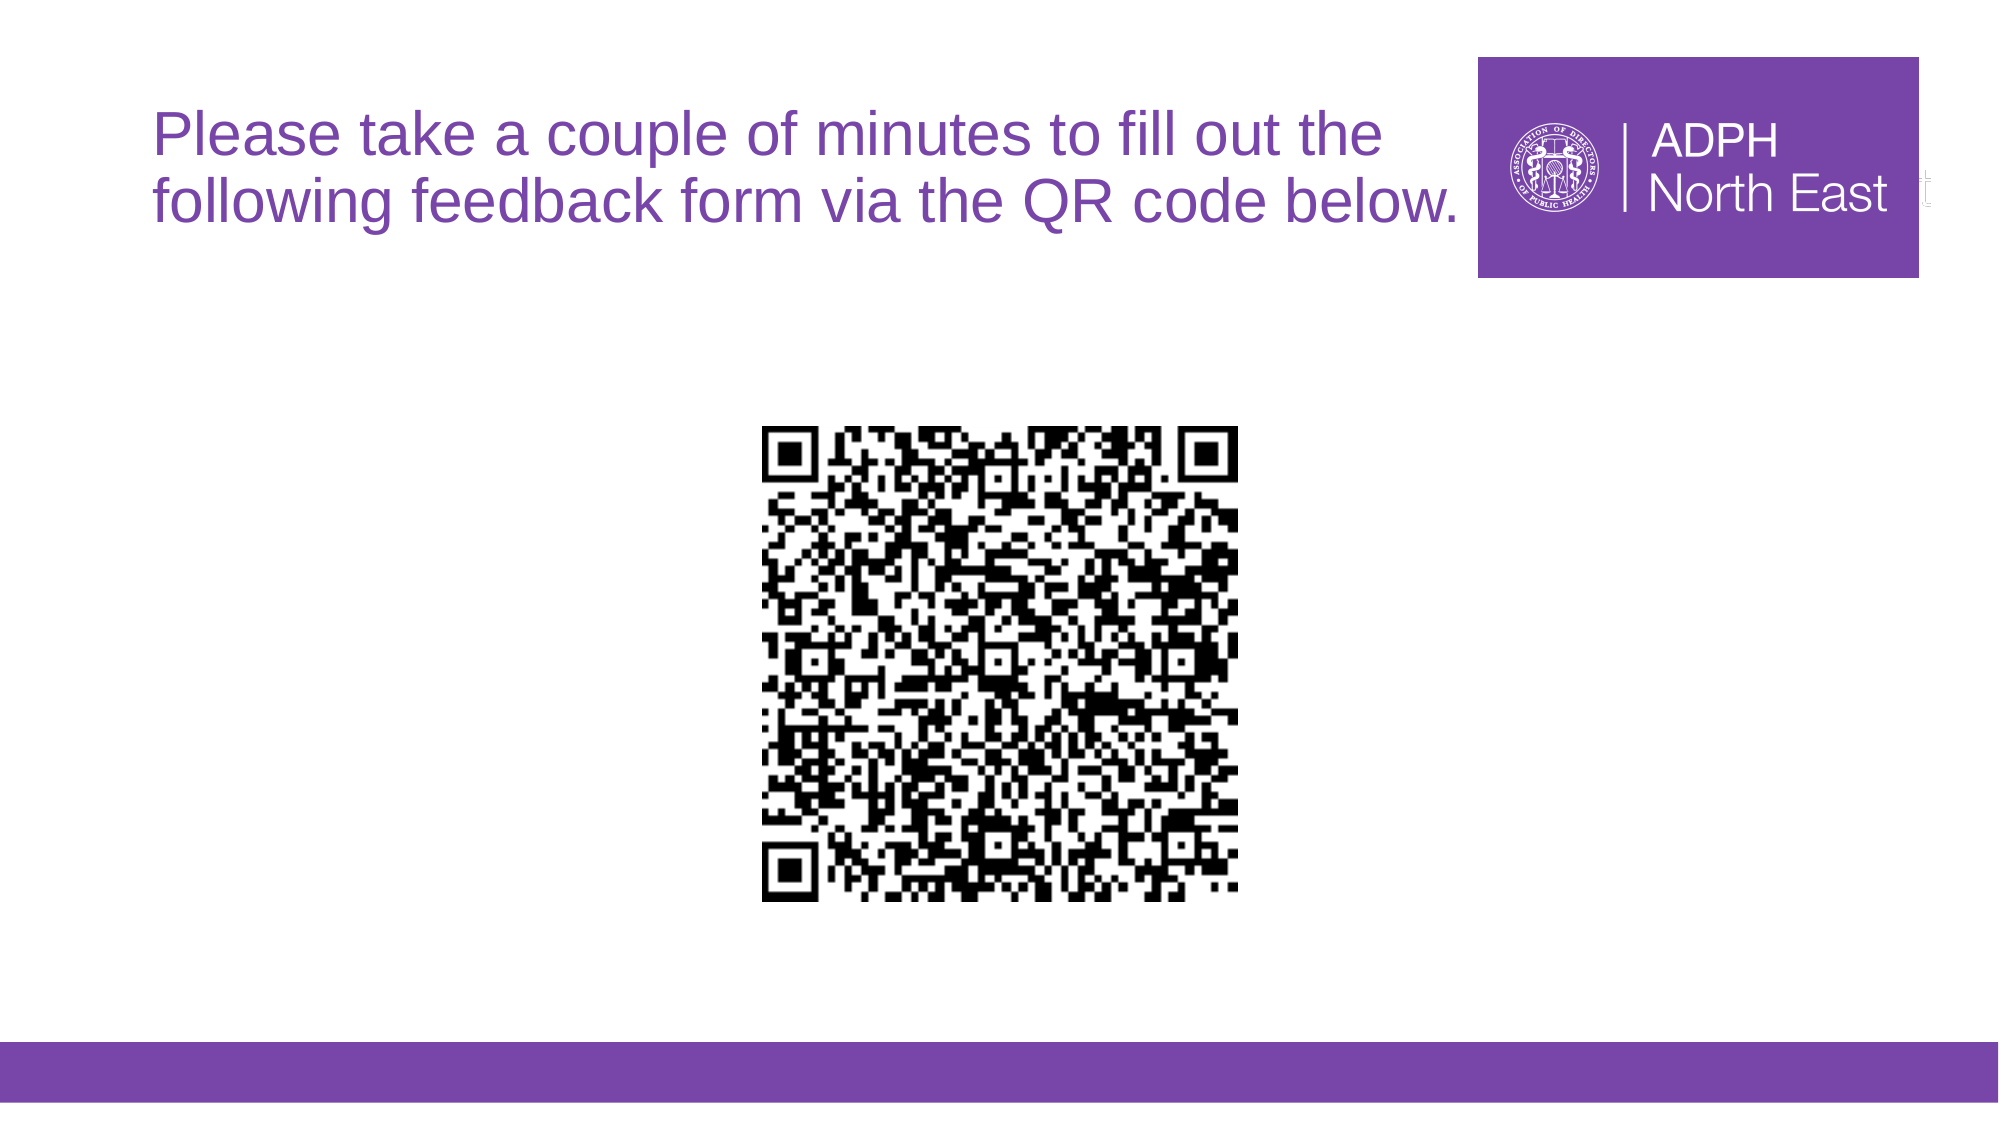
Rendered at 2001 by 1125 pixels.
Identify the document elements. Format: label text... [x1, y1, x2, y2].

list [137, 299, 1863, 1014]
picture [762, 426, 1238, 902]
picture [1478, 57, 1931, 278]
title Please take a couple of minutes to fill out the following feedback form via the QR code below. [137, 59, 1478, 278]
